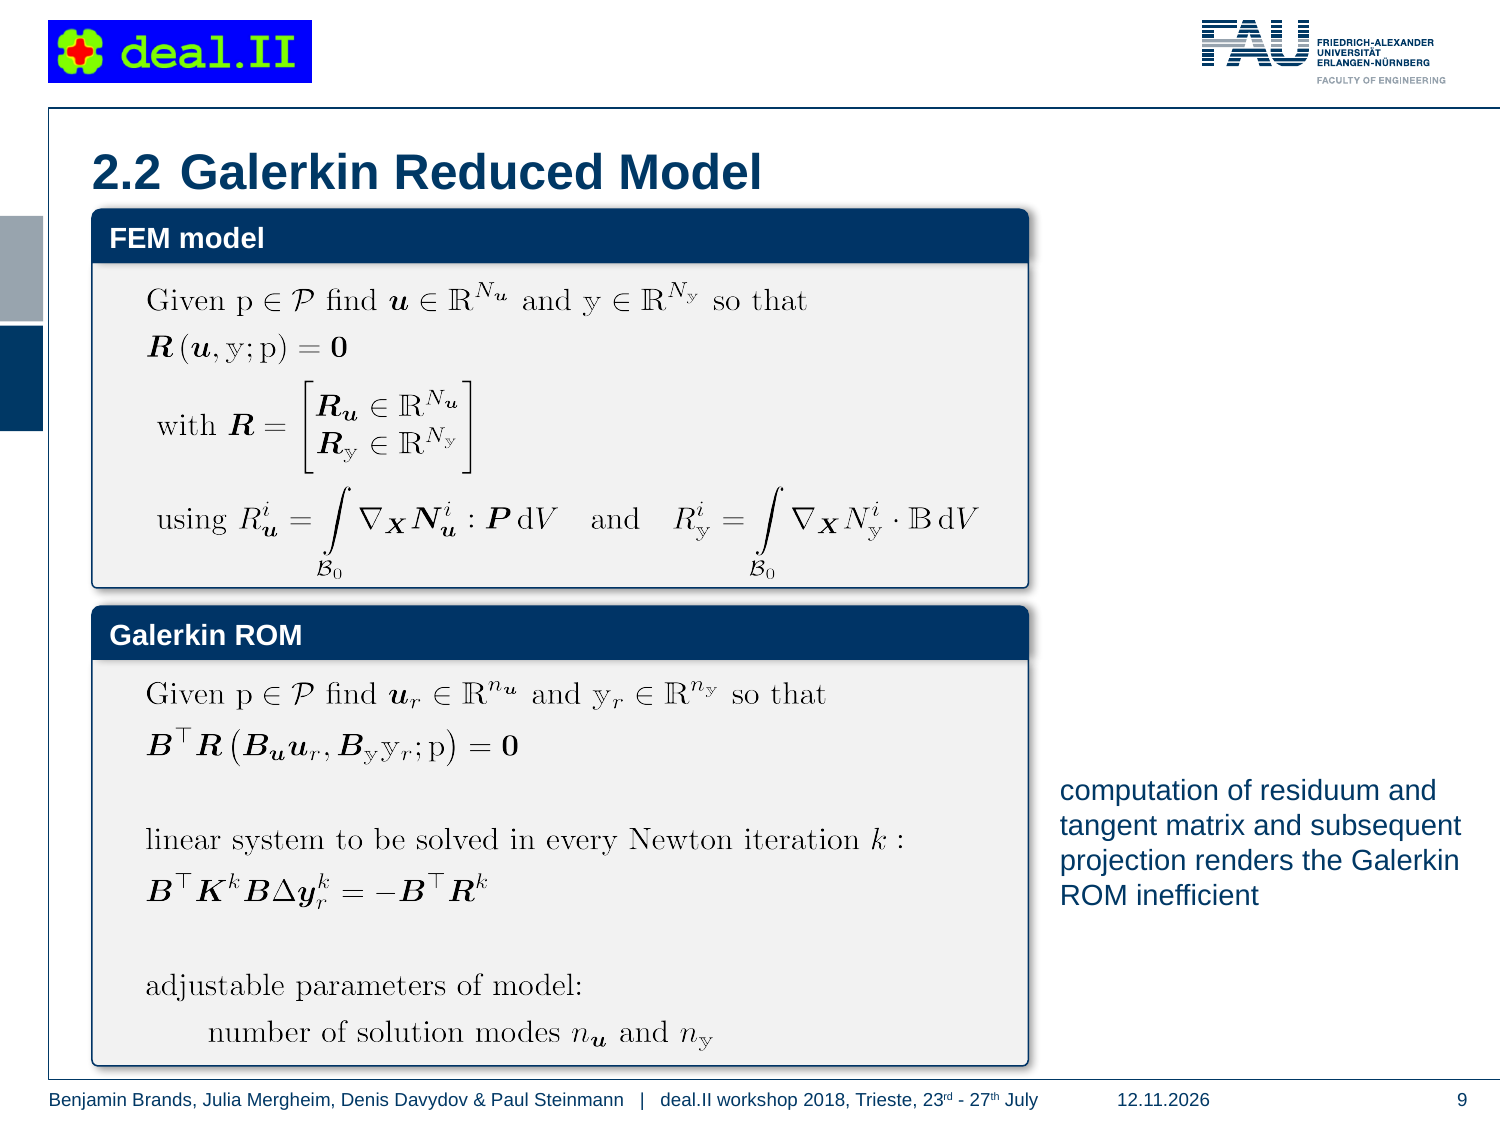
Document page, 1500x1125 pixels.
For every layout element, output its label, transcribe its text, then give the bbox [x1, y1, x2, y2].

list 2.2 Galerkin Reduced Model [91, 139, 1461, 1054]
picture [48, 20, 312, 83]
slide_number 9 [1349, 1087, 1468, 1119]
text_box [91, 605, 1029, 1067]
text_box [91, 208, 1029, 589]
footer Benjamin Brands, Julia Mergheim, Denis Davydov & Paul Steinmann | deal.II workshop 2018, Trieste, 23rd - 27th July [48, 1087, 1053, 1119]
text_box computation of residuum and tangent matrix and subsequent projection renders the Galerkin ROM inefficient [1045, 763, 1483, 919]
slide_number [1117, 1087, 1295, 1119]
